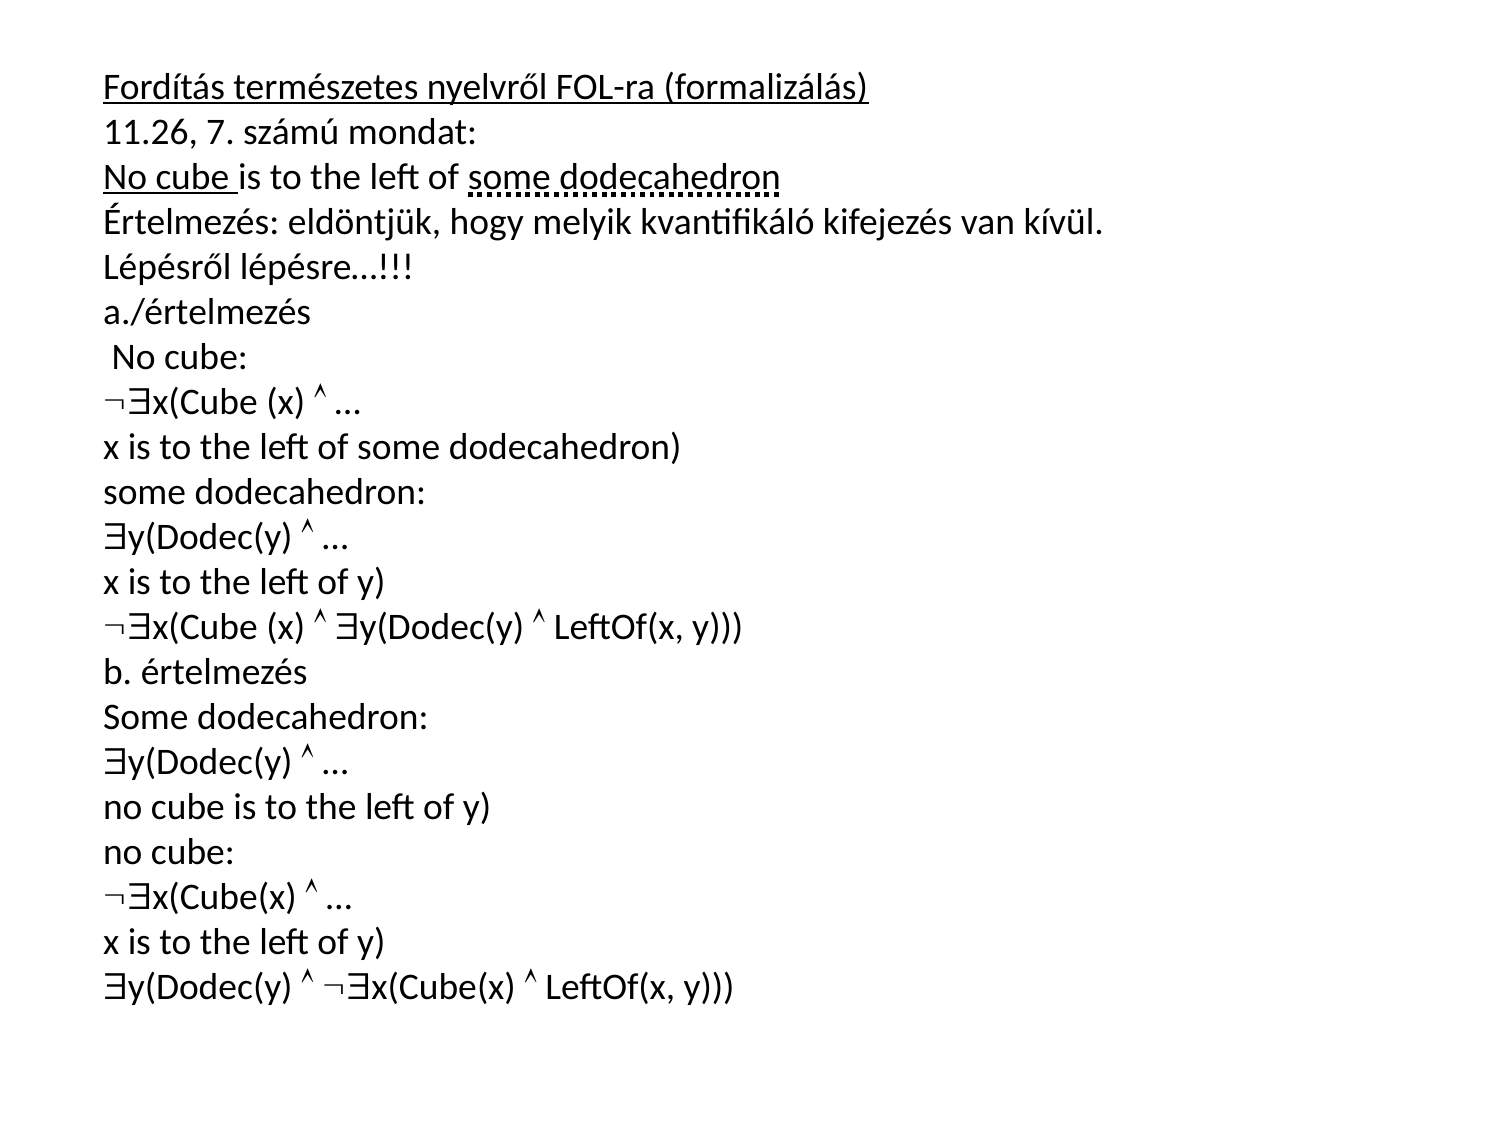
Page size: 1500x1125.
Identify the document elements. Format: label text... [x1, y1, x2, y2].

text_box Fordítás természetes nyelvről FOL-ra (formalizálás) 11.26, 7. számú mondat: No cube is to the left of some dodecahedron Értelmezés: eldöntjük, hogy melyik kvantifikáló kifejezés van kívül. Lépésről lépésre…!!! a./értelmezés No cube: x(Cube (x)  … x is to the left of some dodecahedron) some dodecahedron: y(Dodec(y)  … x is to the left of y) x(Cube (x)  y(Dodec(y)  LeftOf(x, y))) b. értelmezés Some dodecahedron: y(Dodec(y)  … no cube is to the left of y) no cube: x(Cube(x)  … x is to the left of y) y(Dodec(y)  x(Cube(x)  LeftOf(x, y))) [88, 54, 1365, 1015]
